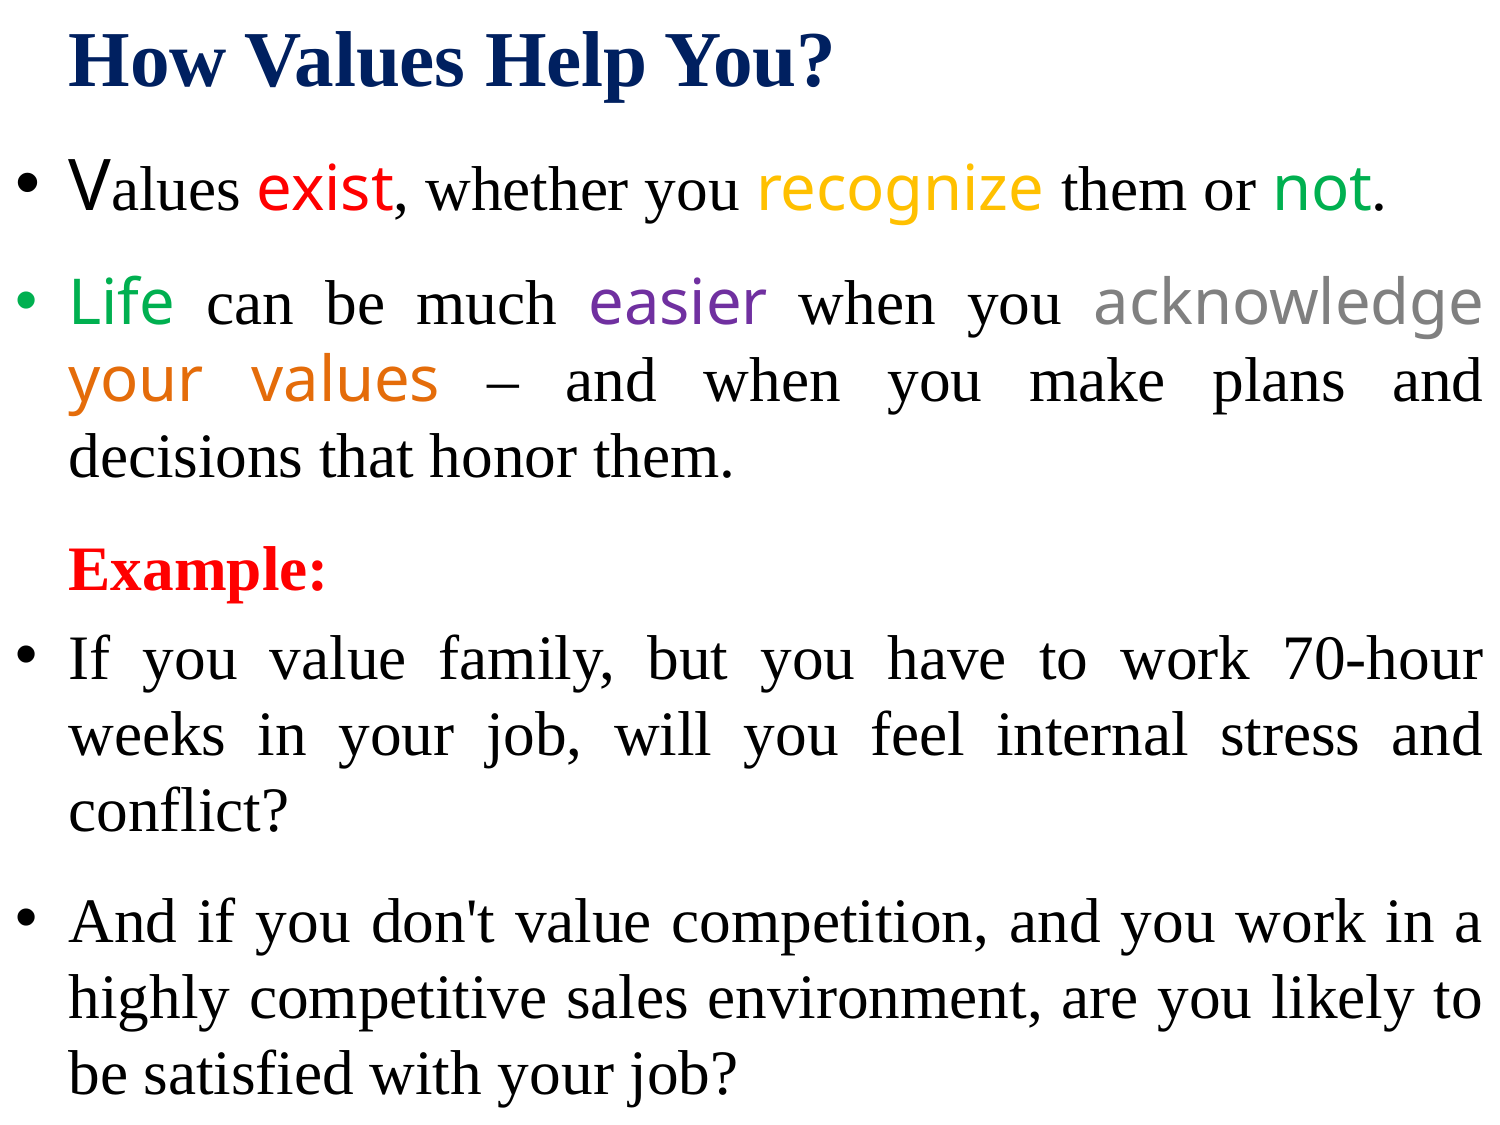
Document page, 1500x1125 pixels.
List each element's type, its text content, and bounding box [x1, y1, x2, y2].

list How Values Help You? Values exist, whether you recognize them or not. Life can be much easier when you acknowledge your values – and when you make plans and decisions that honor them. Example: If you value family, but you have to work 70-hour weeks in your job, will you feel internal stress and conflict? And if you don't value competition, and you work in a highly competitive sales environment, are you likely to be satisfied with your job? [0, 0, 1500, 1125]
